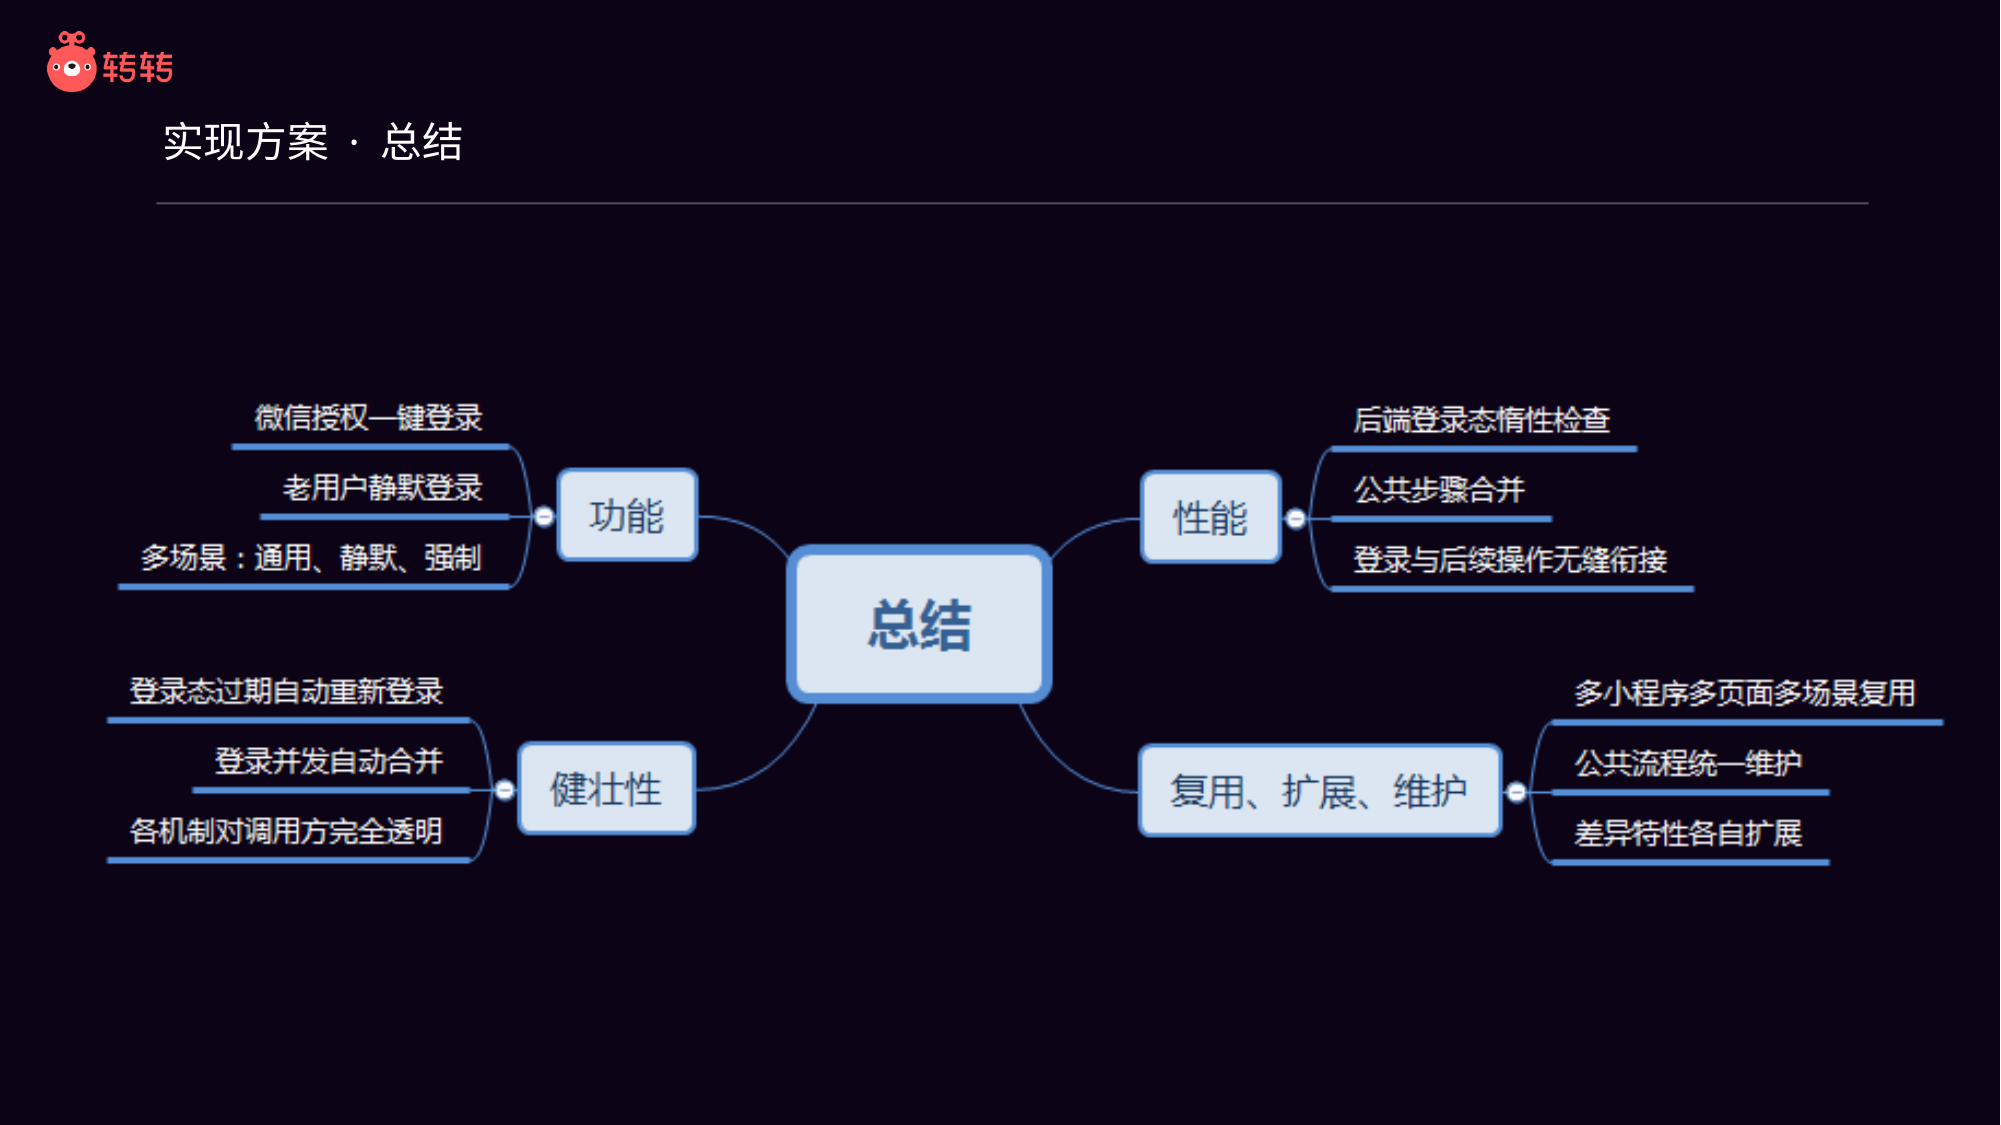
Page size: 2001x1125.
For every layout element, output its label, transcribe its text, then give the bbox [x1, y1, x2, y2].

title 实现方案 · 总结 [161, 103, 1863, 186]
picture [85, 350, 1958, 897]
picture [47, 31, 172, 92]
